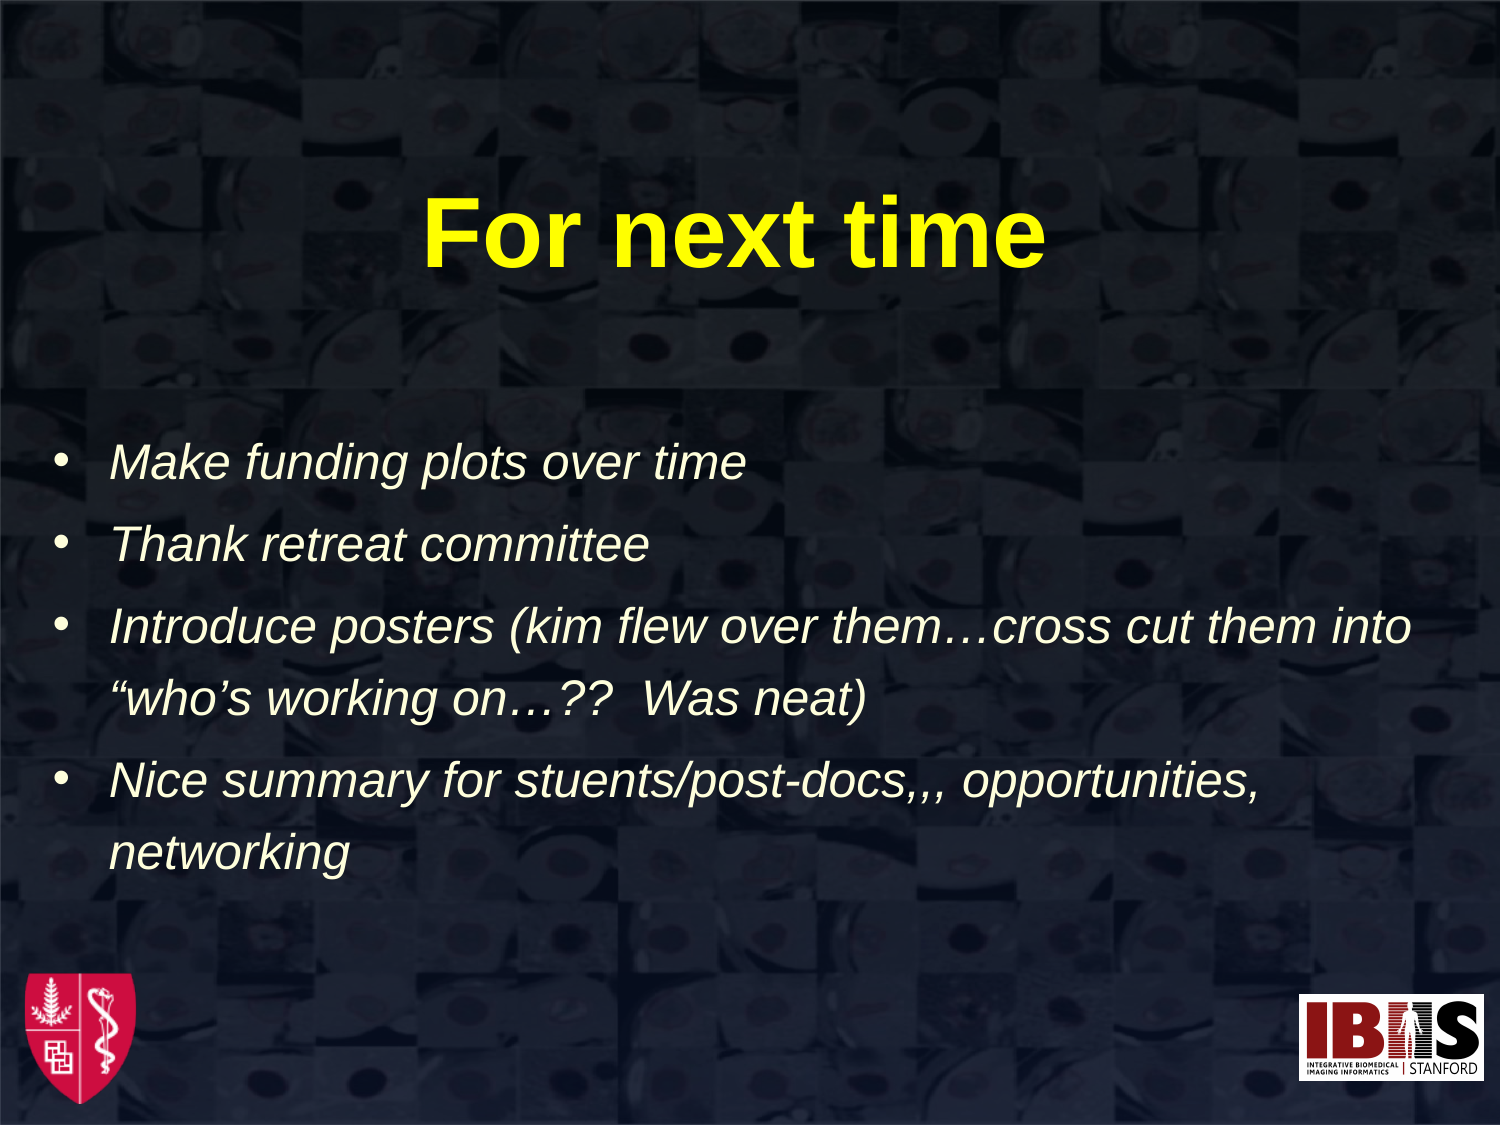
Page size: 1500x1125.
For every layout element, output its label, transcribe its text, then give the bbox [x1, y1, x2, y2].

picture [0, 0, 1500, 1125]
title For next time [60, 133, 1411, 322]
list Make funding plots over time Thank retreat committee Introduce posters (kim flew over them…cross cut them into “who’s working on…?? Was neat) Nice summary for stuents/post-docs,,, opportunities, networking [37, 409, 1463, 747]
